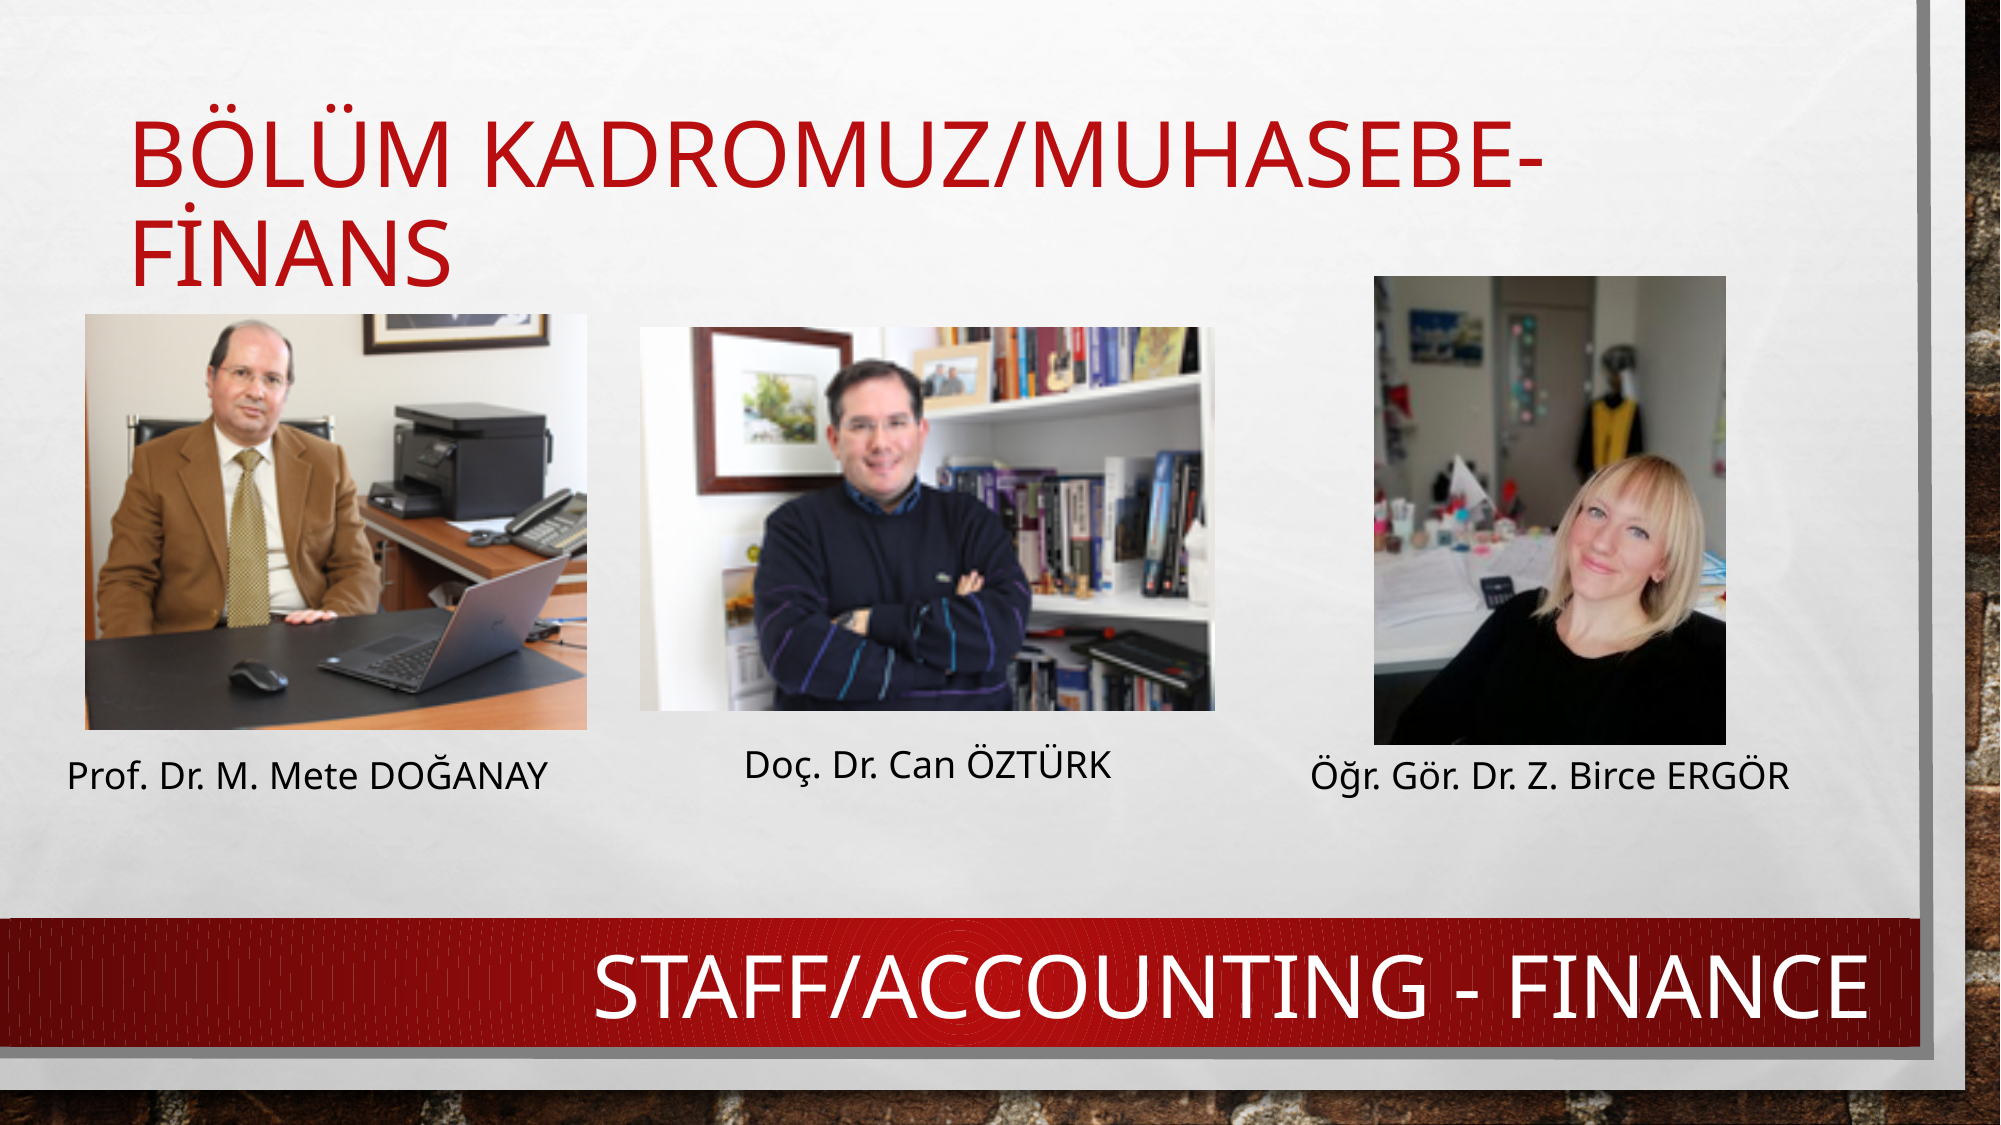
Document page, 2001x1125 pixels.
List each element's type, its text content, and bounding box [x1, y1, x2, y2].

picture [640, 327, 1216, 712]
picture [0, 0, 2000, 1125]
picture [1373, 275, 1726, 746]
picture [84, 313, 588, 730]
text_box Öğr. Gör. Dr. Z. Birce ERGÖR [1294, 744, 1805, 805]
text_box Doç. Dr. Can ÖZTÜRK [729, 733, 1127, 794]
text_box Prof. Dr. M. Mete DOĞANAY [51, 744, 564, 805]
title Bölüm KADROMUZ/muhasebe-fİnans [112, 112, 1818, 303]
text_box STAFF/ACCOUNTING - FINANCE [541, 924, 1888, 1044]
